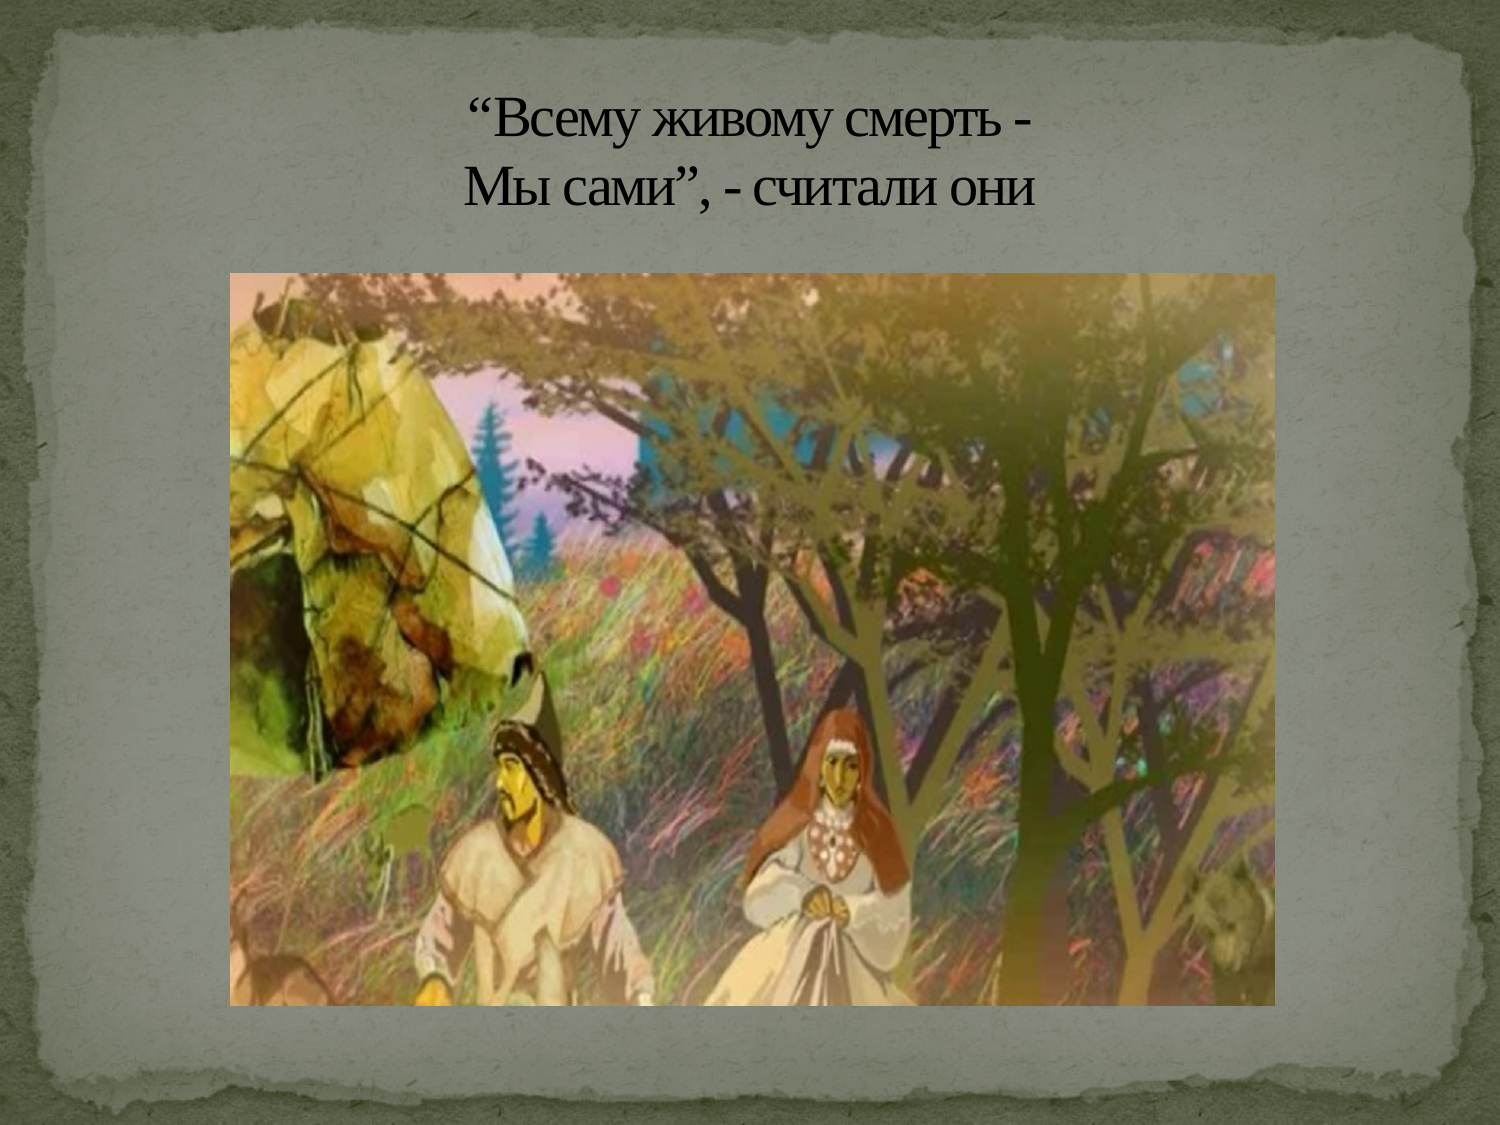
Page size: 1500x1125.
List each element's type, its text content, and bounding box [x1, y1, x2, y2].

picture [230, 273, 1275, 1006]
title “Всему живому смерть - Мы сами”, - считали они [74, 24, 1425, 225]
